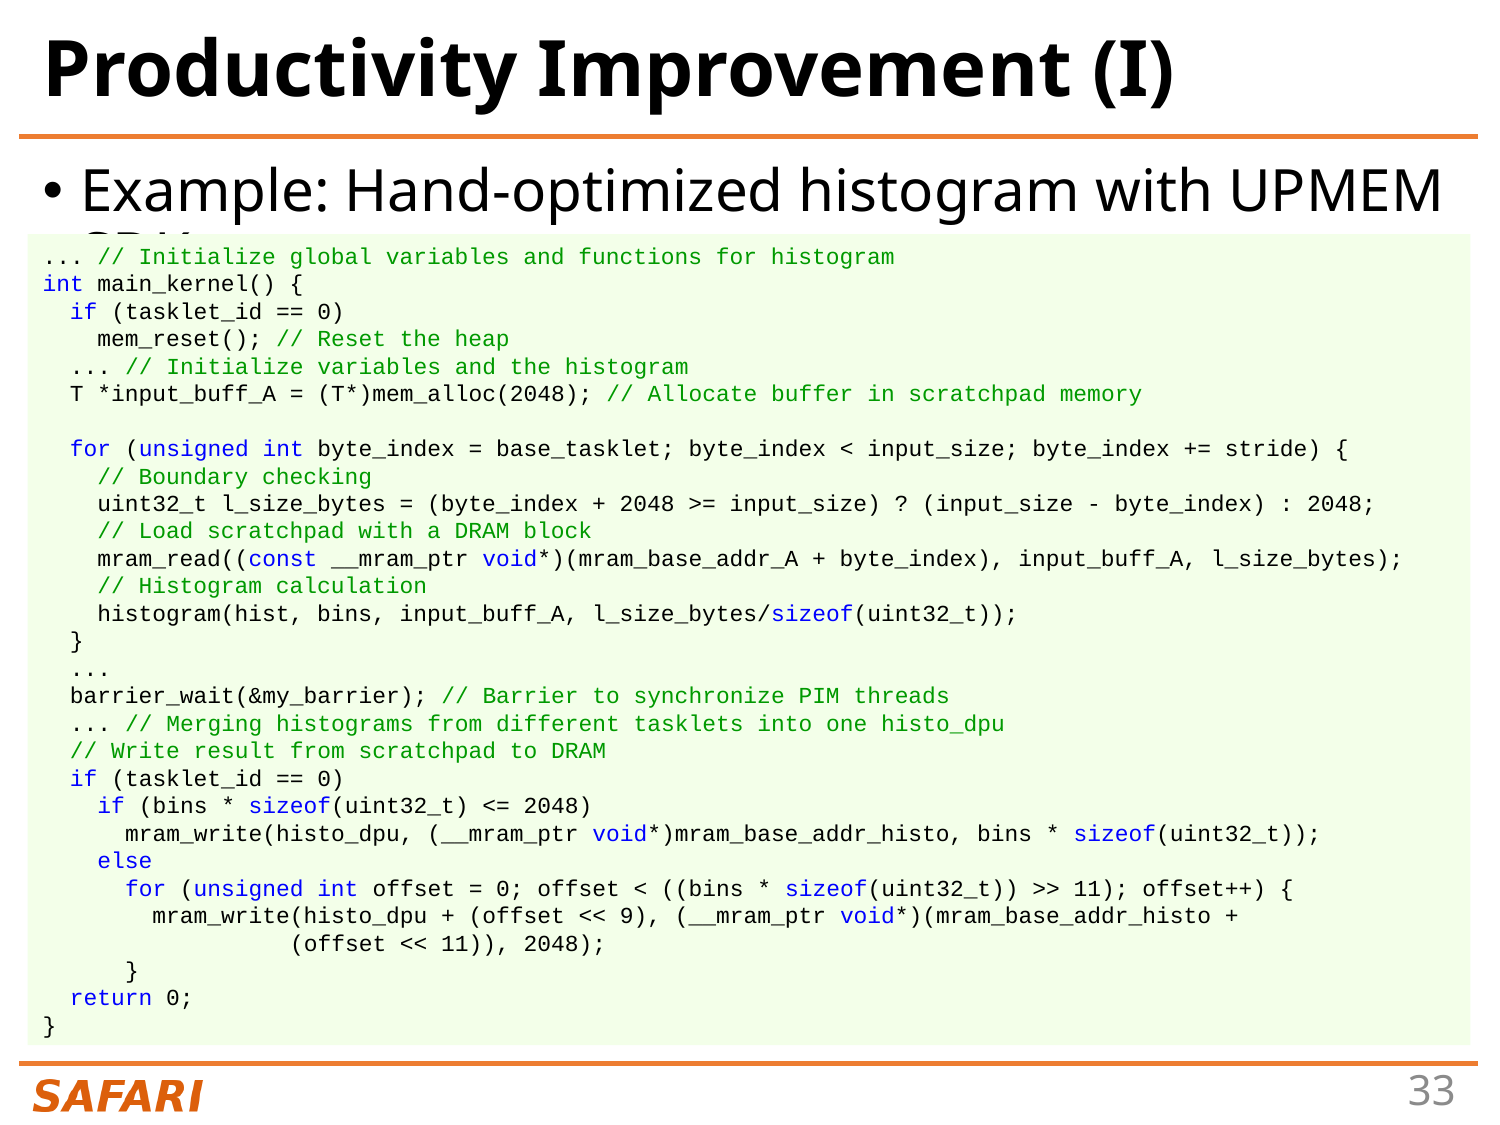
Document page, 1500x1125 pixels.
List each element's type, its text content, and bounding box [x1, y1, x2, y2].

list Example: Hand-optimized histogram with UPMEM SDK [27, 153, 1487, 1022]
text_box ... // Initialize global variables and functions for histogram int main_kernel() { if (tasklet_id == 0) mem_reset(); // Reset the heap ... // Initialize variables and the histogram T *input_buff_A = (T*)mem_alloc(2048); // Allocate buffer in scratchpad memory for (unsigned int byte_index = base_tasklet; byte_index < input_size; byte_index += stride) { // Boundary checking uint32_t l_size_bytes = (byte_index + 2048 >= input_size) ? (input_size - byte_index) : 2048; // Load scratchpad with a DRAM block mram_read((const __mram_ptr void*)(mram_base_addr_A + byte_index), input_buff_A, l_size_bytes); // Histogram calculation histogram(hist, bins, input_buff_A, l_size_bytes/sizeof(uint32_t)); } ... barrier_wait(&my_barrier); // Barrier to synchronize PIM threads ... // Merging histograms from different tasklets into one histo_dpu // Write result from scratchpad to DRAM if (tasklet_id == 0) if (bins * sizeof(uint32_t) <= 2048) mram_write(histo_dpu, (__mram_ptr void*)mram_base_addr_histo, bins * sizeof(uint32_t)); else for (unsigned int offset = 0; offset < ((bins * sizeof(uint32_t)) >> 11); offset++) { mram_write(histo_dpu + (offset << 9), (__mram_ptr void*)(mram_base_addr_histo + (offset << 11)), 2048); } return 0; } [27, 234, 1471, 1046]
picture [31, 1070, 209, 1122]
title Productivity Improvement (I) [27, 21, 1487, 122]
